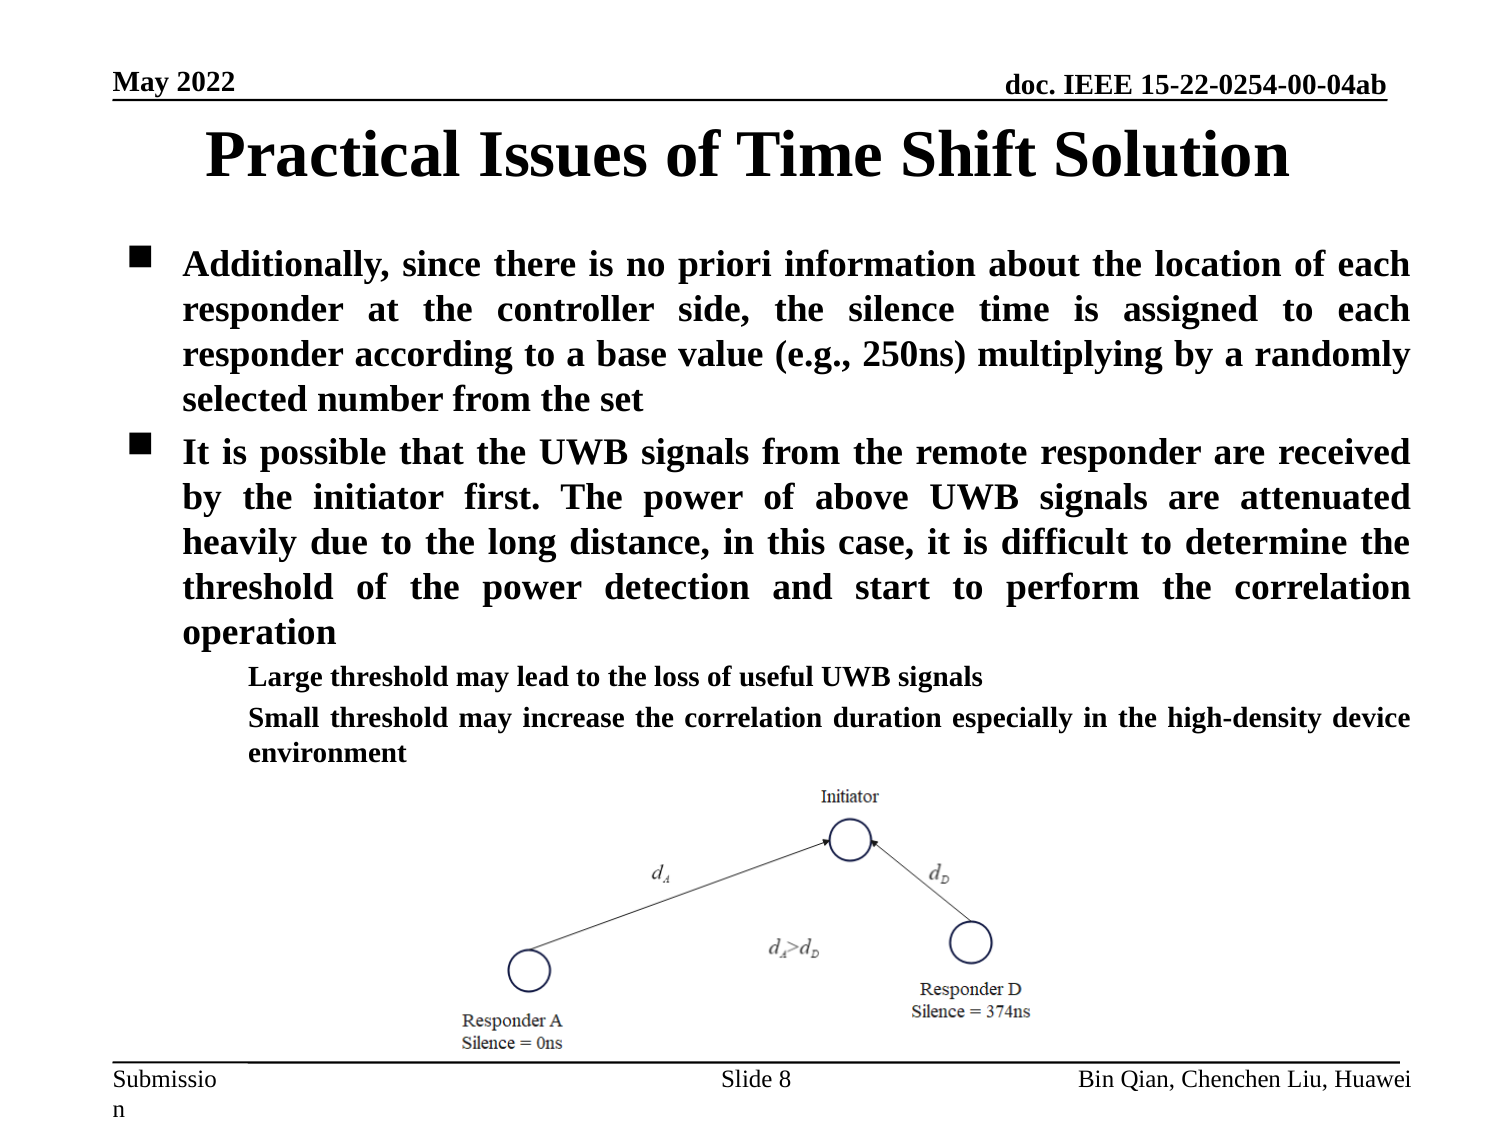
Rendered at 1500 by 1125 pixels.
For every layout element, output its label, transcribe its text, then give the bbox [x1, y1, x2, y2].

picture [426, 771, 1058, 1059]
text_box Practical Issues of Time Shift Solution [111, 102, 1387, 278]
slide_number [112, 62, 375, 98]
slide_number Slide 8 [712, 1066, 800, 1093]
footer Bin Qian, Chenchen Liu, Huawei [900, 1062, 1413, 1093]
